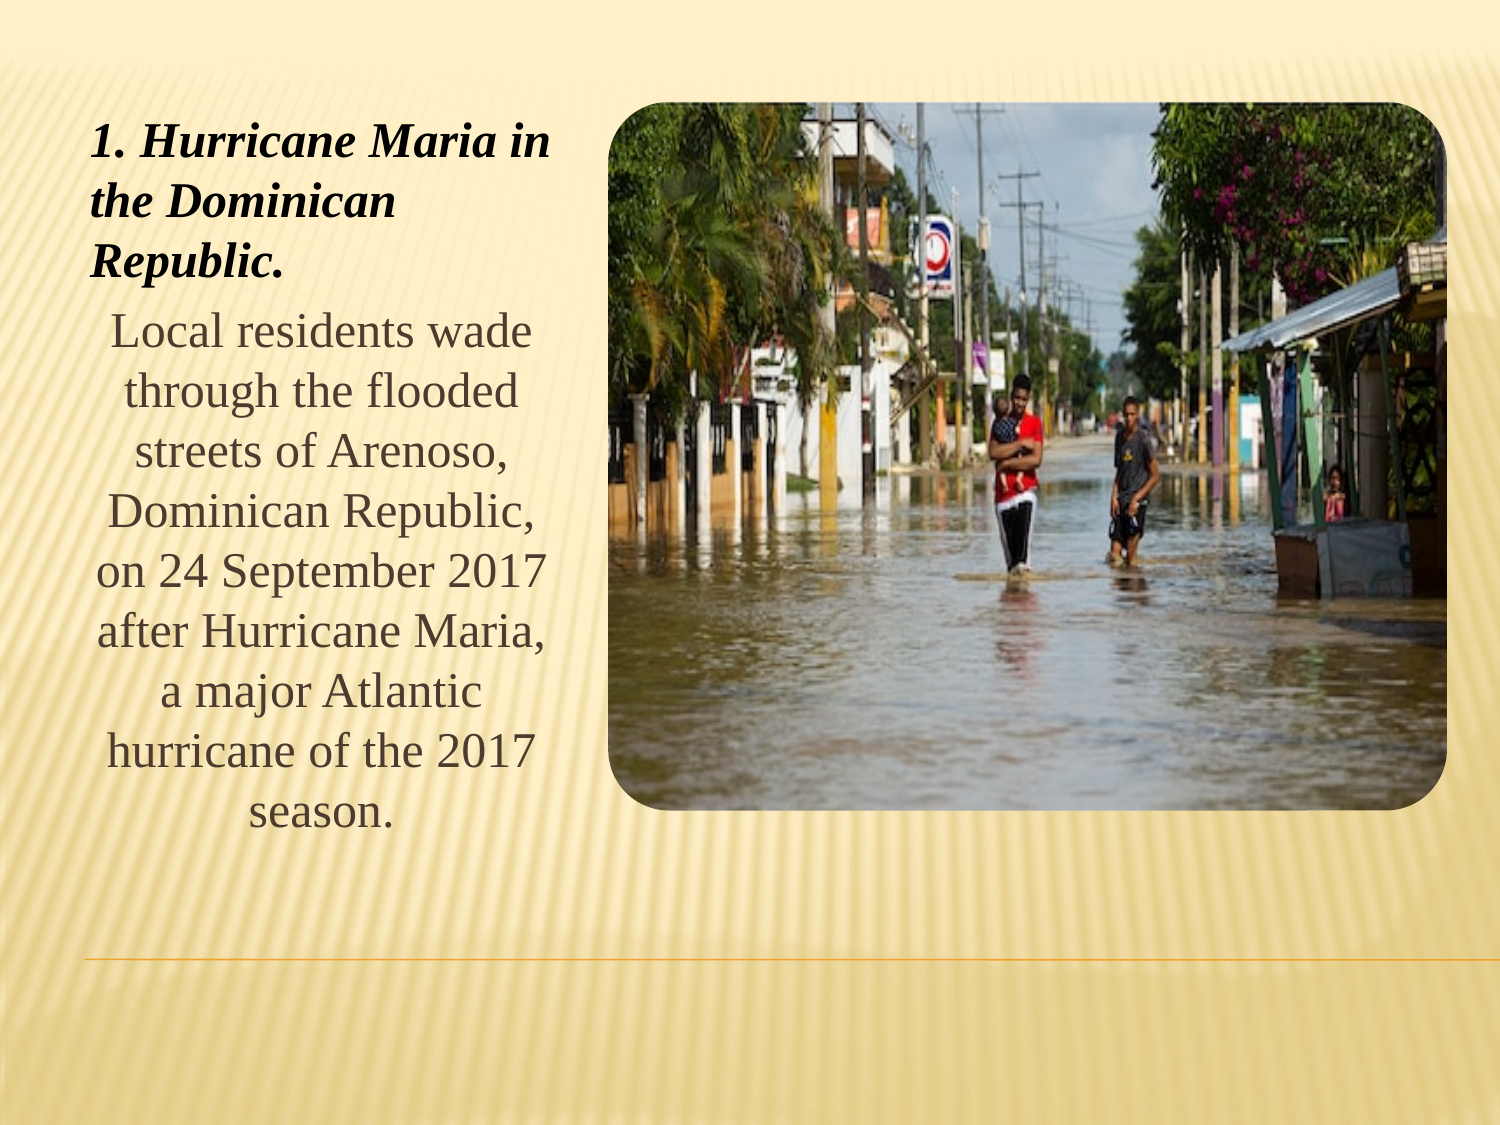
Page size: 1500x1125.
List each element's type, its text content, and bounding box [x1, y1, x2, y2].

picture [607, 101, 1448, 811]
title [75, 900, 1463, 986]
list 1. Hurricane Maria in the Dominican Republic. Local residents wade through the flooded streets of Arenoso, Dominican Republic, on 24 September 2017 after Hurricane Maria, a major Atlantic hurricane of the 2017 season. [75, 99, 569, 888]
